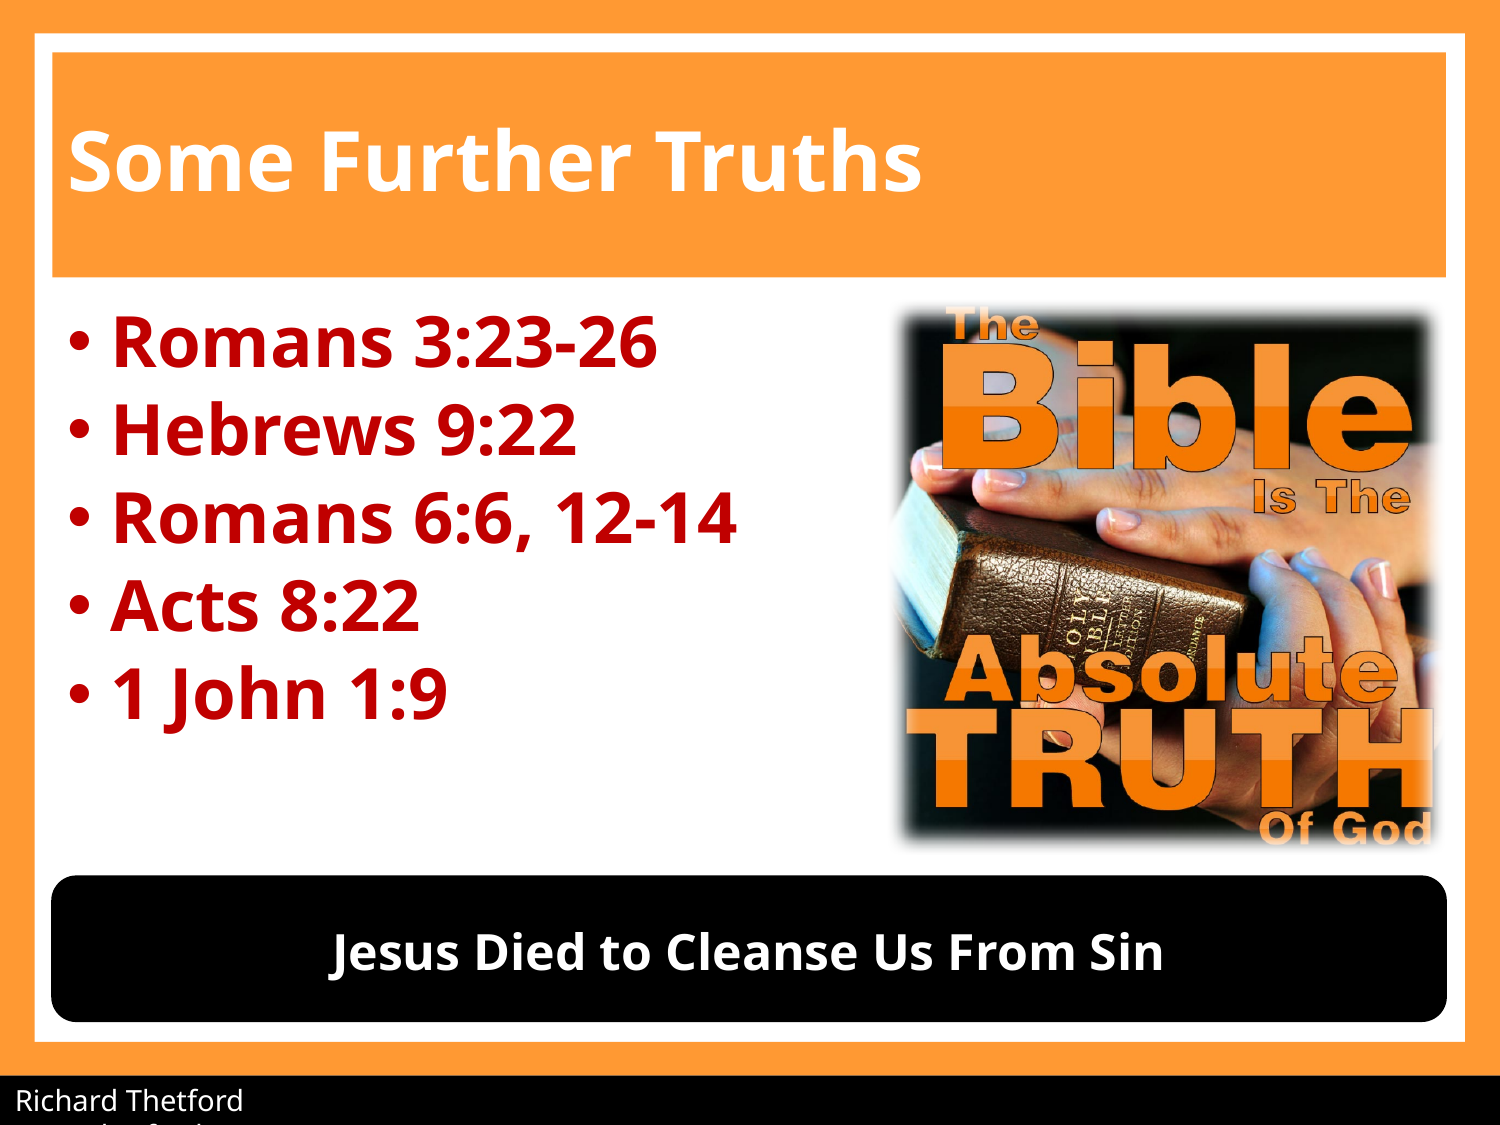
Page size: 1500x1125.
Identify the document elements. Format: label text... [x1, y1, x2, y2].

text_box [51, 875, 1447, 1023]
text_box Jesus Died to Cleanse Us From Sin [52, 912, 1446, 988]
list Romans 3:23-26 Hebrews 9:22 Romans 6:6, 12-14 Acts 8:22 1 John 1:9 [52, 298, 775, 844]
title Some Further Truths [52, 52, 1446, 278]
picture [886, 298, 1446, 856]
